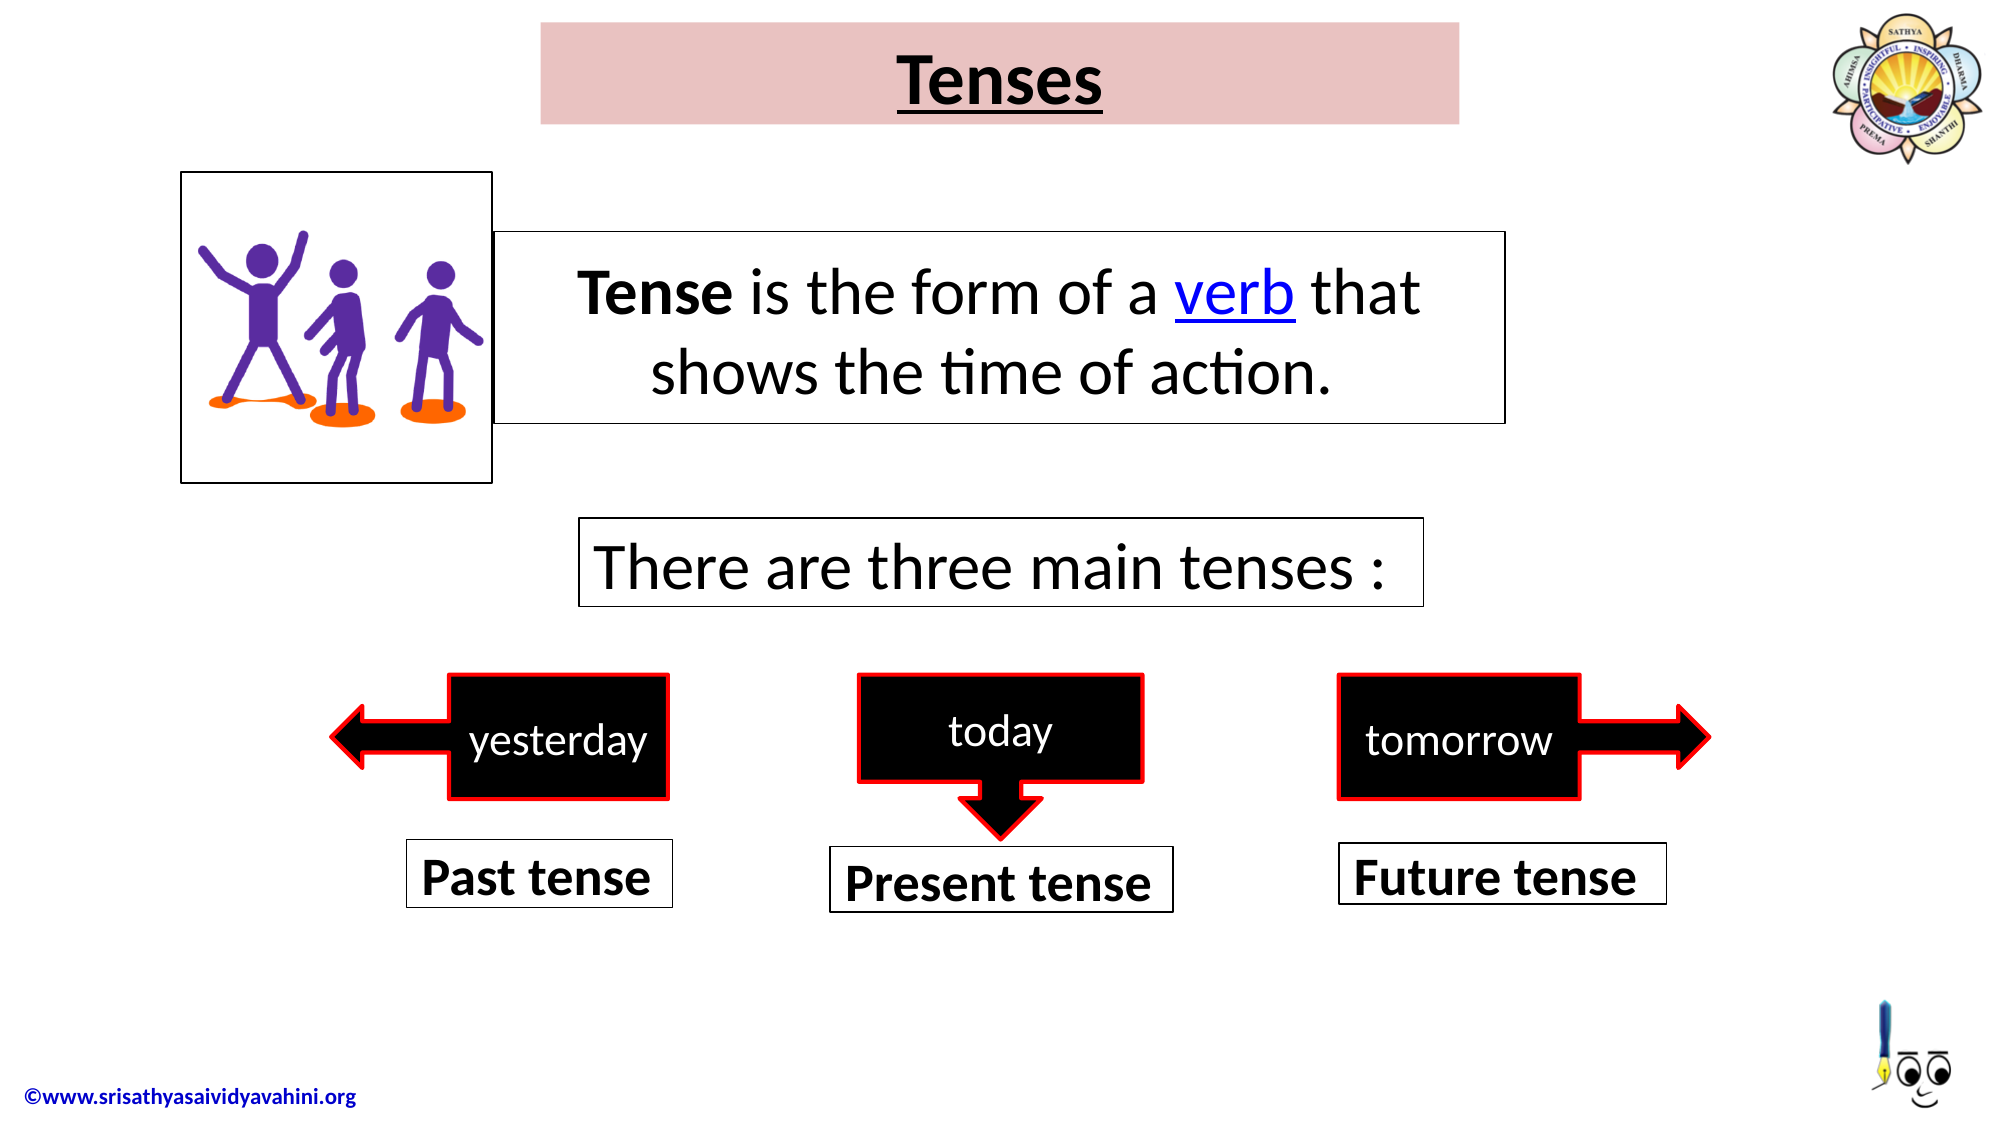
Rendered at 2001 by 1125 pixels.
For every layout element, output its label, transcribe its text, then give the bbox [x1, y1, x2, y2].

text_box today [858, 674, 1143, 840]
title Tenses [540, 22, 1460, 125]
text_box Past tense [406, 839, 673, 908]
text_box tomorrow [1338, 674, 1710, 800]
text_box Present tense [830, 846, 1173, 913]
text_box There are three main tenses : [578, 518, 1424, 607]
text_box yesterday [331, 674, 668, 800]
picture [1815, 971, 1966, 1122]
picture [181, 172, 492, 483]
text_box Future tense [1338, 843, 1667, 904]
picture [1827, 10, 1986, 165]
list Tense is the form of a verb that shows the time of action. [497, 231, 1506, 424]
